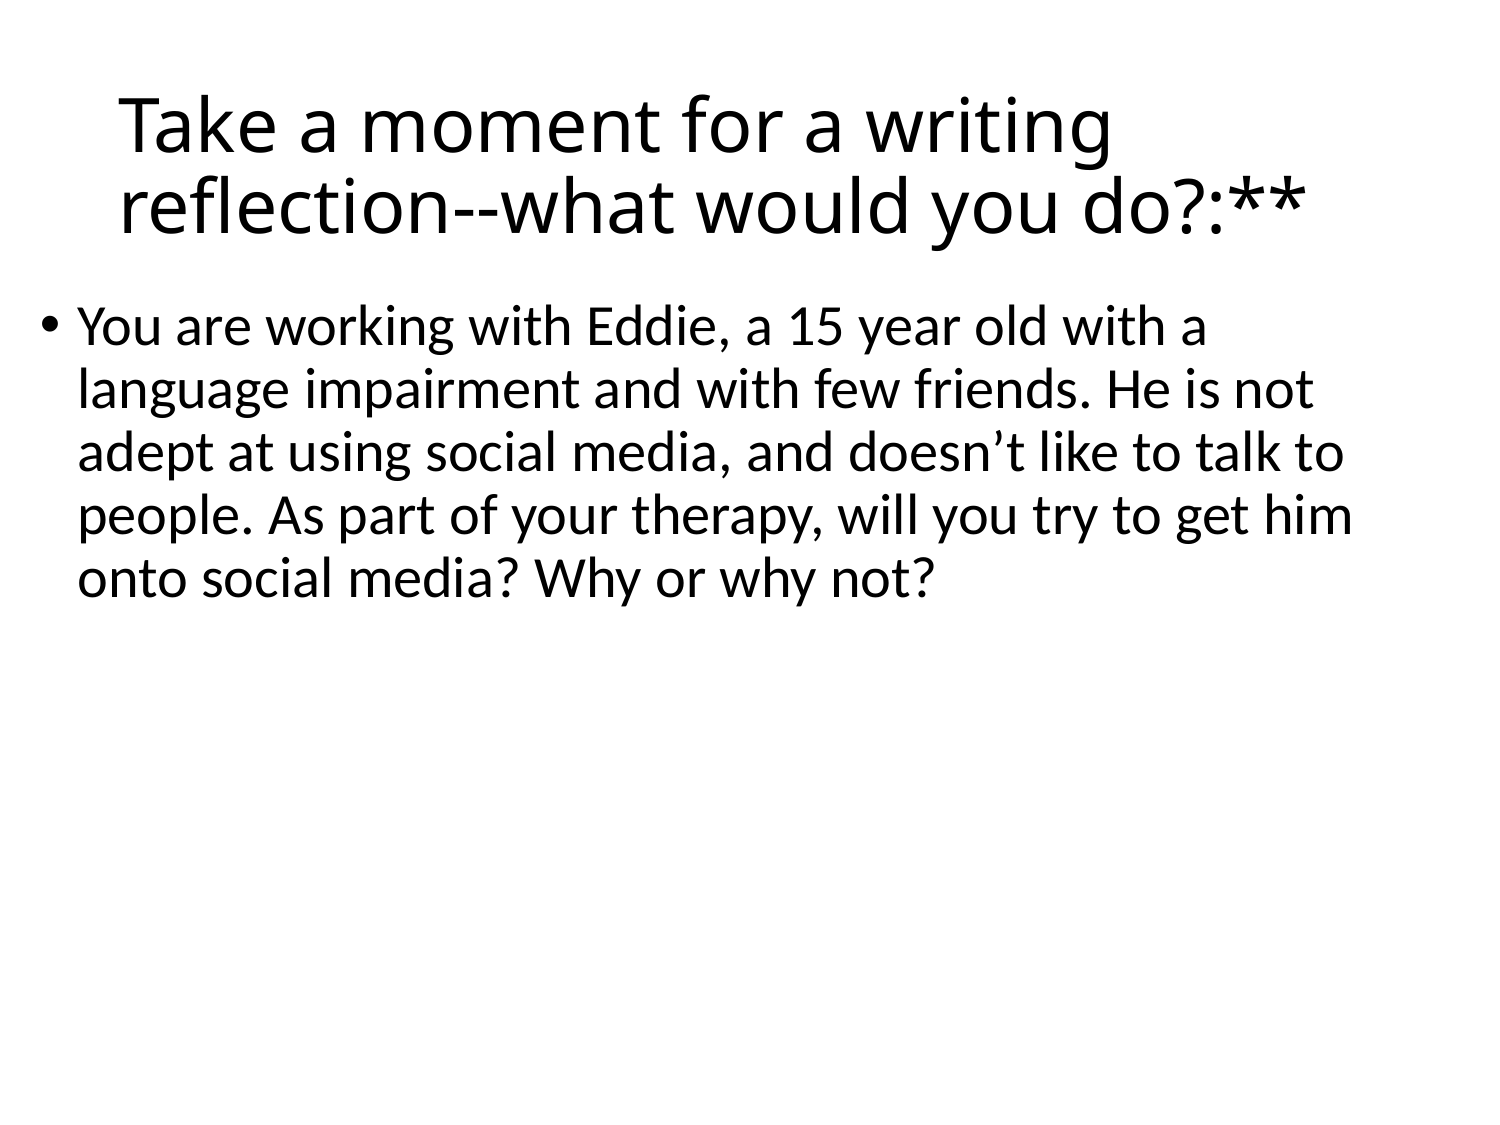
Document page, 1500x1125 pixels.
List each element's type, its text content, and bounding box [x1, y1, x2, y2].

title Take a moment for a writing reflection--what would you do?:** [103, 59, 1397, 278]
list You are working with Eddie, a 15 year old with a language impairment and with few friends. He is not adept at using social media, and doesn’t like to talk to people. As part of your therapy, will you try to get him onto social media? Why or why not? [24, 287, 1450, 1088]
